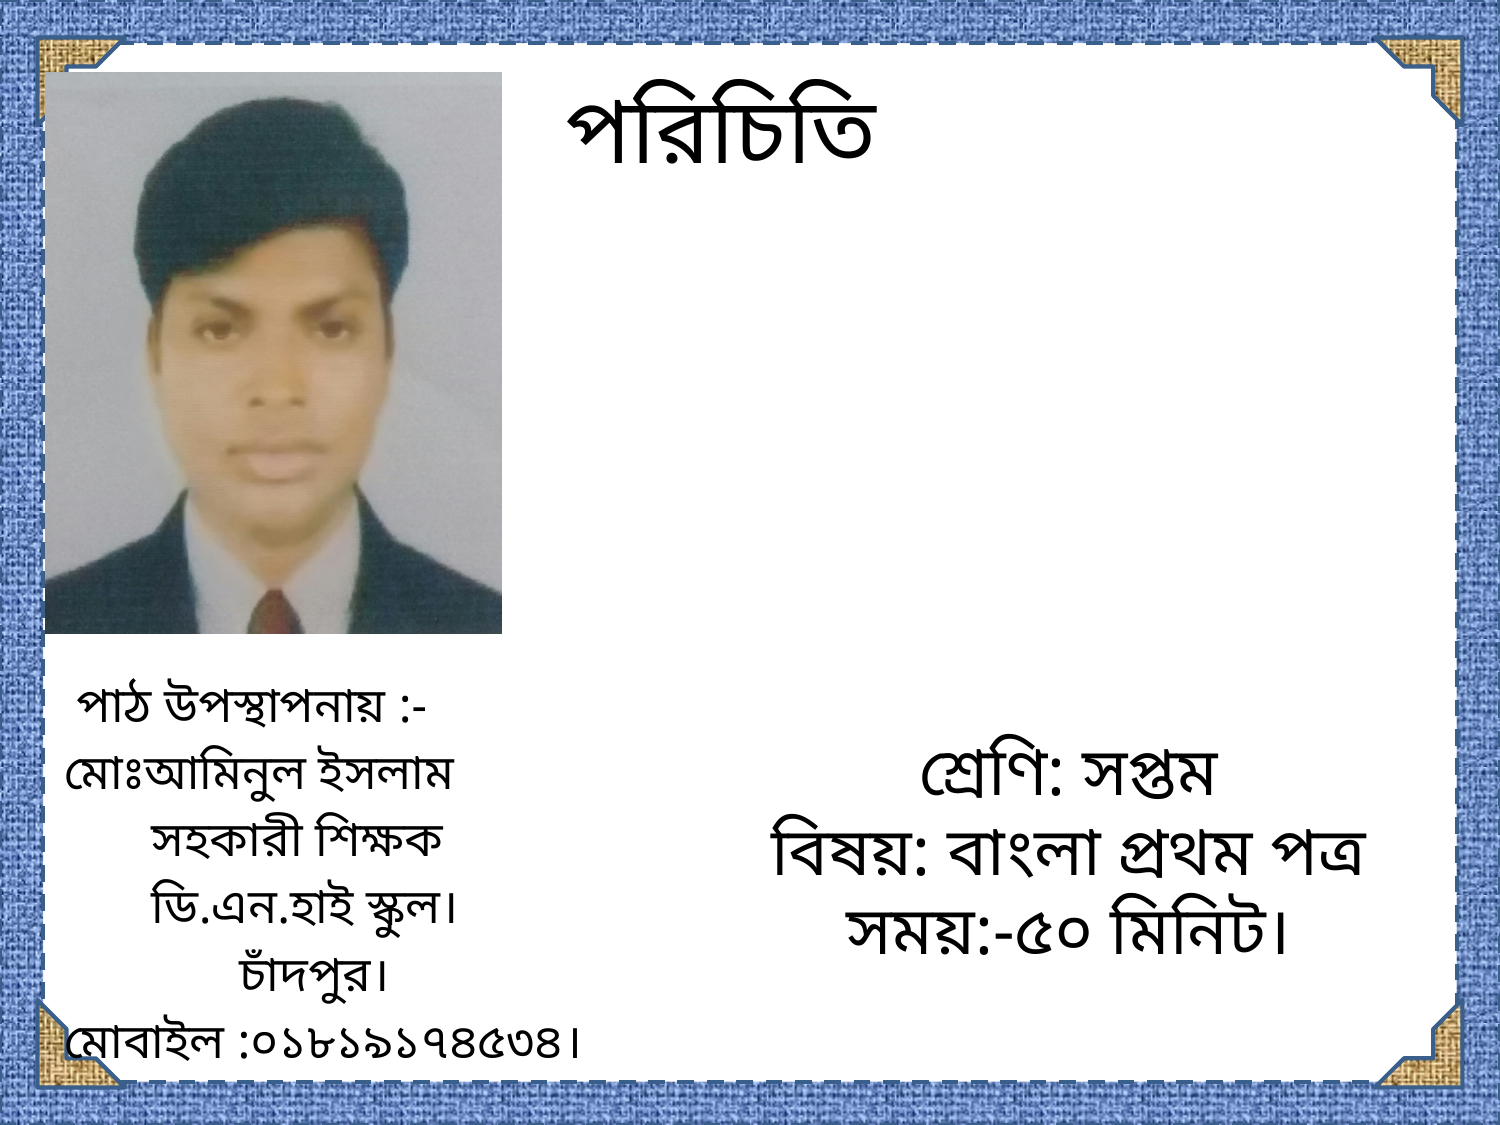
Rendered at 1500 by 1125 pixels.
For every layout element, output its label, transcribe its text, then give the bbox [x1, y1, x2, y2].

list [45, 72, 503, 634]
picture [0, 0, 1500, 1125]
list পাঠ উপস্থাপনায় :- মোঃআমিনুল ইসলাম সহকারী শিক্ষক ডি.এন.হাই স্কুল। চাঁদপুর। মোবাইল :০১৮১৯১৭৪৫৩৪। [49, 264, 801, 1081]
text_box শ্রেণি: সপ্তম বিষয়: বাংলা প্রথম পত্র সময়:-৫০ মিনিট। [712, 641, 1425, 976]
title পরিচিতি [45, 33, 1396, 222]
slide_number 2 [1074, 1042, 1425, 1103]
